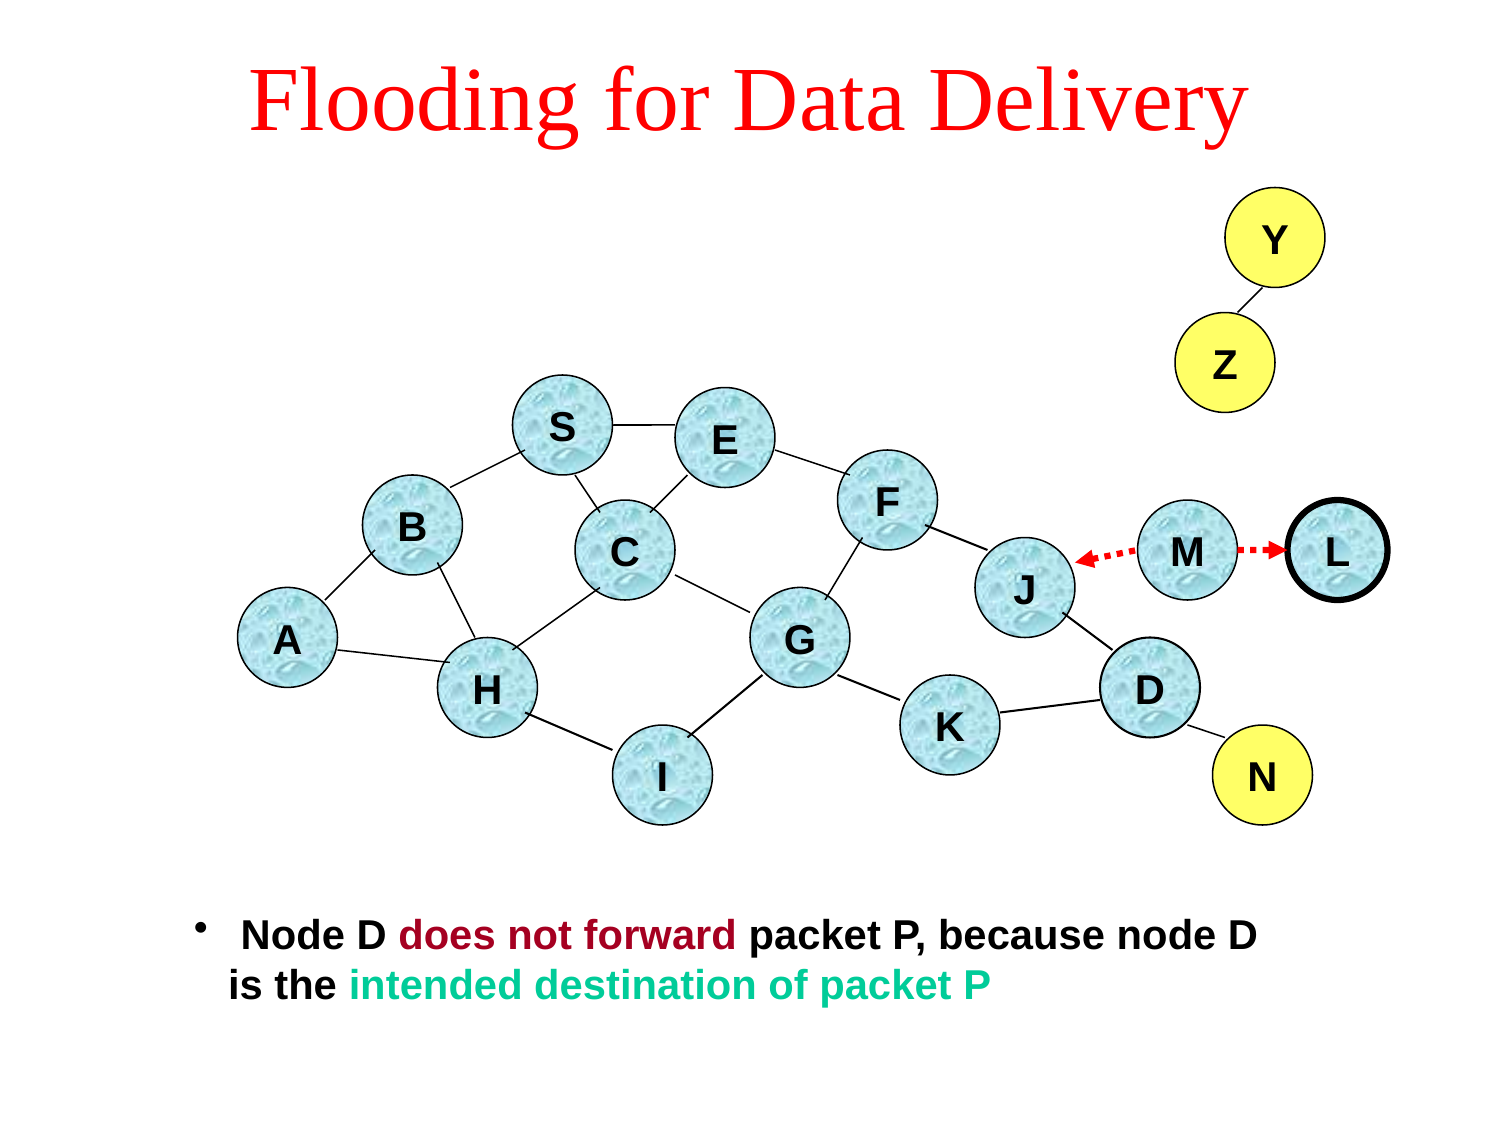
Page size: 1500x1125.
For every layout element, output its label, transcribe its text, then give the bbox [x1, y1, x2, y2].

text_box L [1287, 500, 1388, 601]
text_box Y [1224, 187, 1325, 288]
text_box Node D does not forward packet P, because node D is the intended destination of packet P [178, 900, 1274, 1015]
text_box C [575, 500, 676, 601]
text_box A [237, 587, 338, 688]
text_box B [362, 474, 463, 575]
text_box Z [1175, 312, 1276, 413]
text_box S [512, 375, 613, 475]
text_box I [612, 725, 713, 826]
text_box J [975, 537, 1075, 638]
text_box K [900, 675, 1000, 775]
text_box F [837, 450, 938, 550]
text_box G [750, 587, 850, 688]
text_box E [675, 387, 775, 488]
text_box D [1100, 637, 1201, 738]
text_box N [1212, 725, 1313, 826]
text_box H [437, 637, 538, 738]
title Flooding for Data Delivery [0, 0, 1500, 188]
text_box [1074, 553, 1089, 567]
text_box [1275, 543, 1288, 557]
text_box M [1137, 500, 1238, 601]
